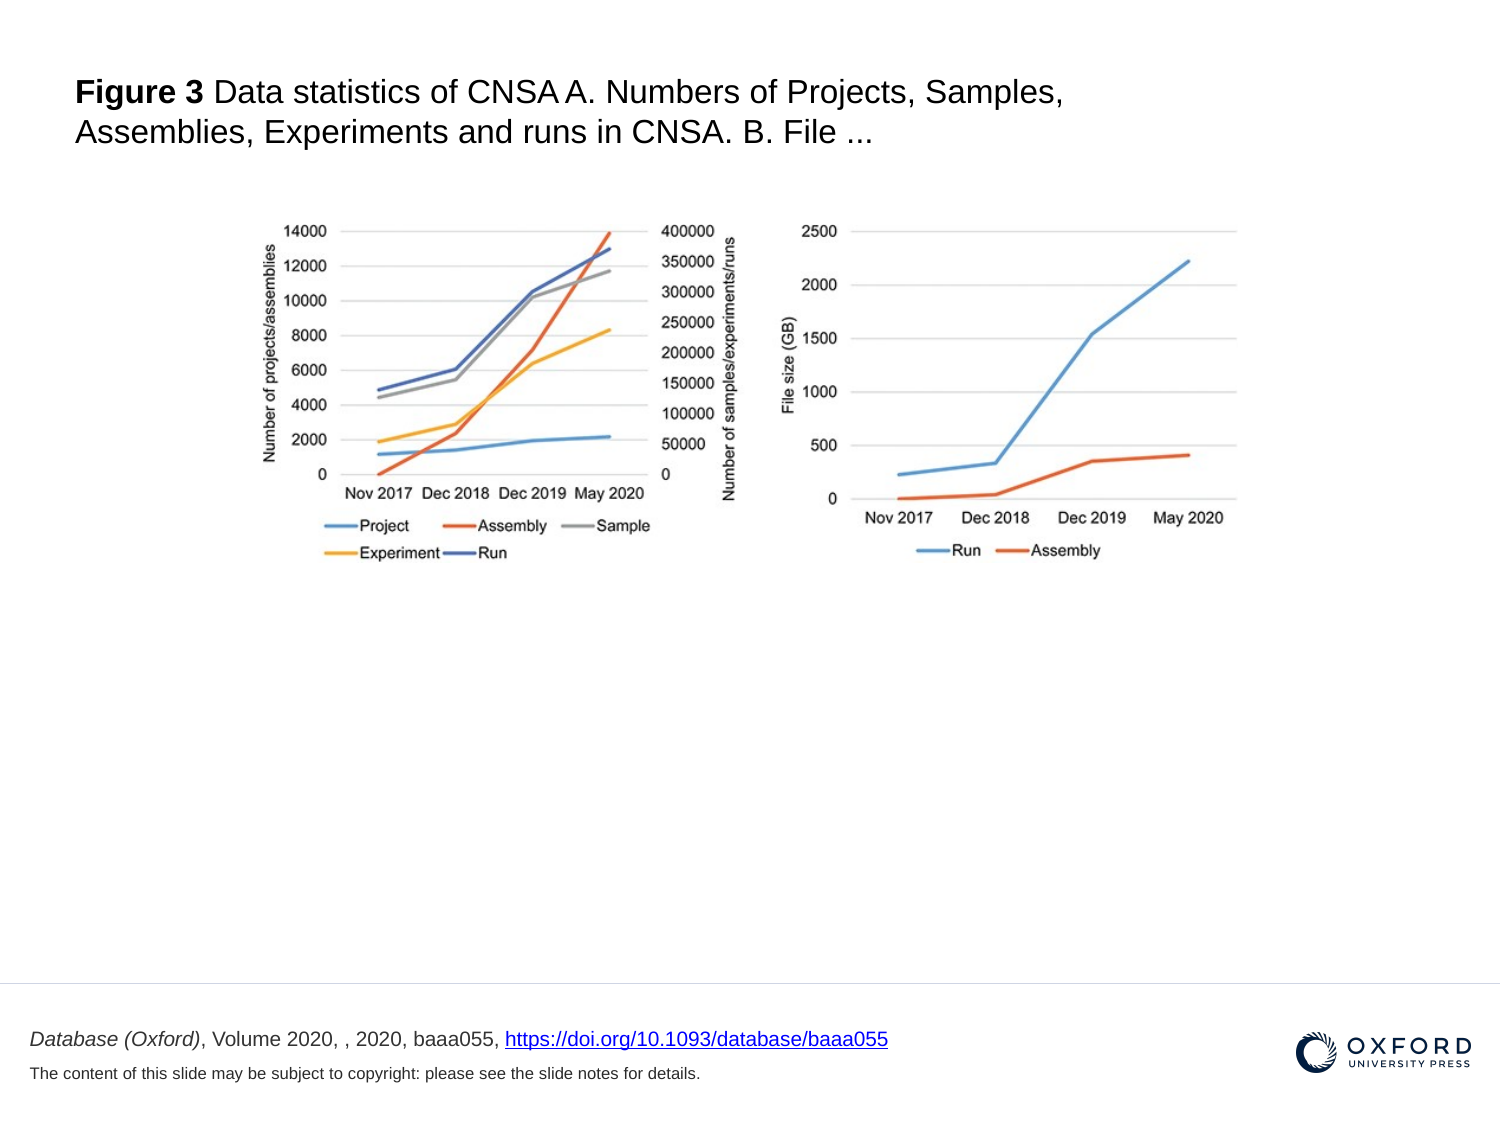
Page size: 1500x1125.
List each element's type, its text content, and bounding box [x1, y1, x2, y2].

title Figure 3 Data statistics of CNSA A. Numbers of Projects, Samples, Assemblies, Experiments and runs in CNSA. B. File ... [75, 69, 1078, 171]
picture [262, 224, 1238, 563]
footer Database (Oxford), Volume 2020, , 2020, baaa055, https://doi.org/10.1093/database/baaa055 The content of this slide may be subject to copyright: please see the slide notes for details. [0, 983, 1260, 1125]
picture [1296, 1032, 1471, 1073]
